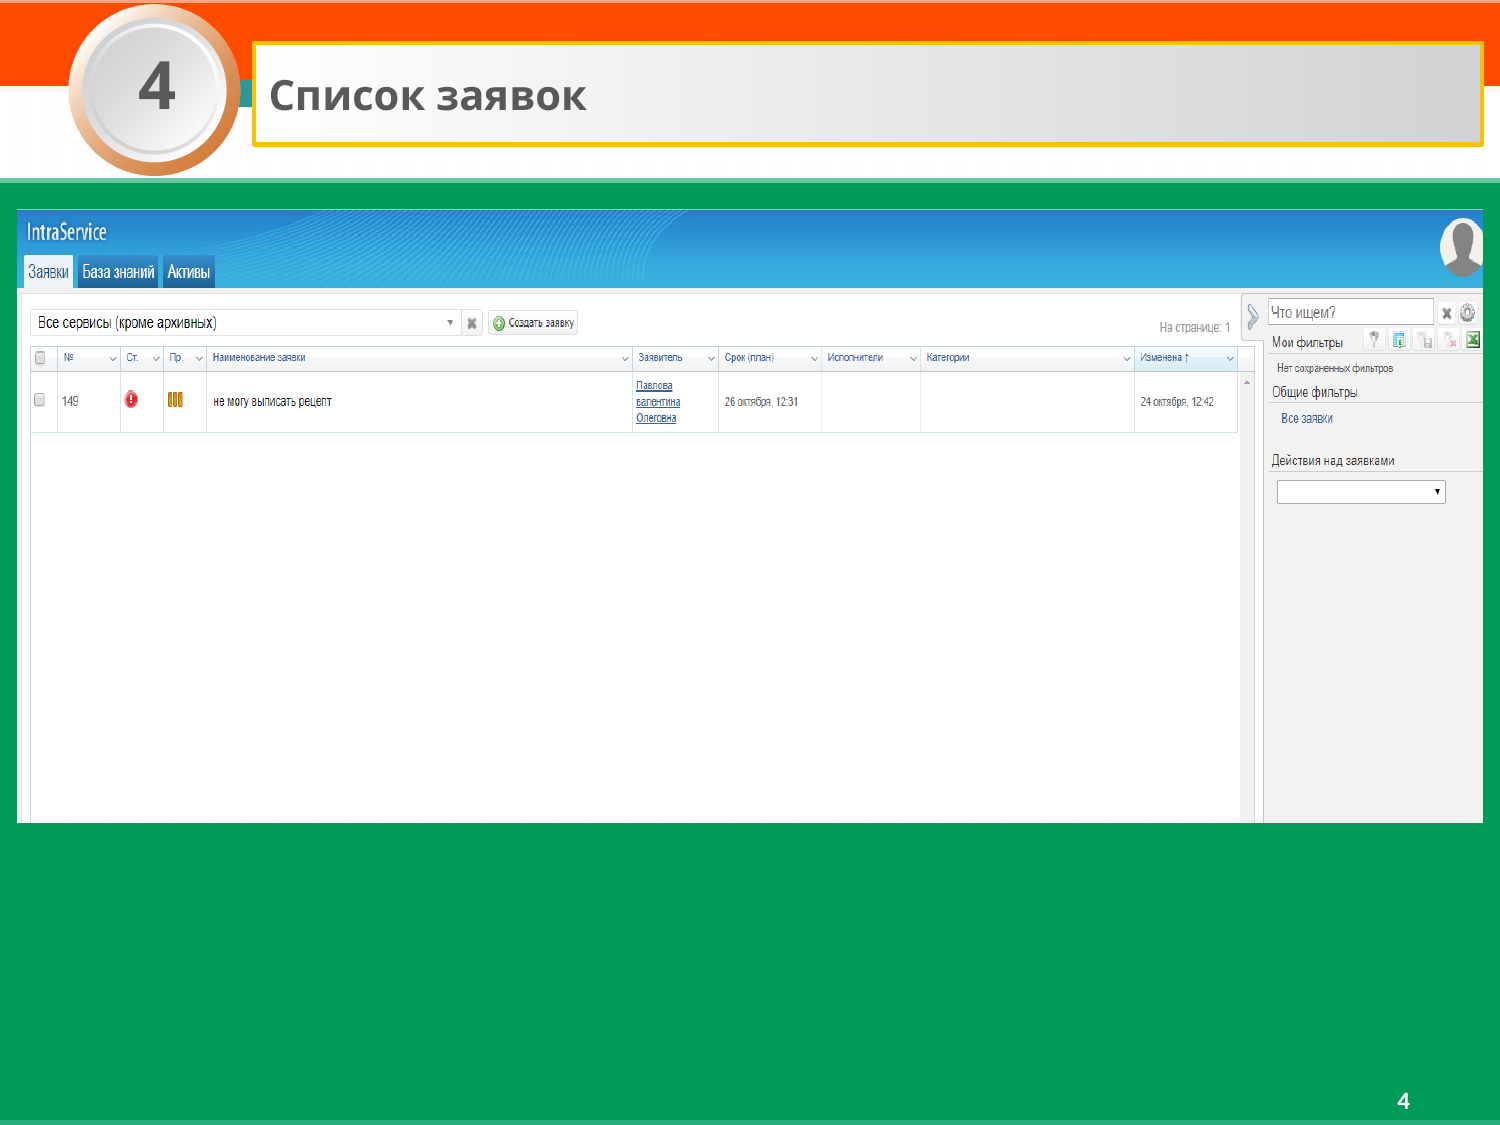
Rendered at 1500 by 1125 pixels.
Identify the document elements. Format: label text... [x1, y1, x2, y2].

text_box Список заявок [252, 41, 1484, 147]
slide_number 4 [1074, 1069, 1425, 1125]
picture [0, 0, 1500, 1125]
text_box [247, 78, 252, 109]
